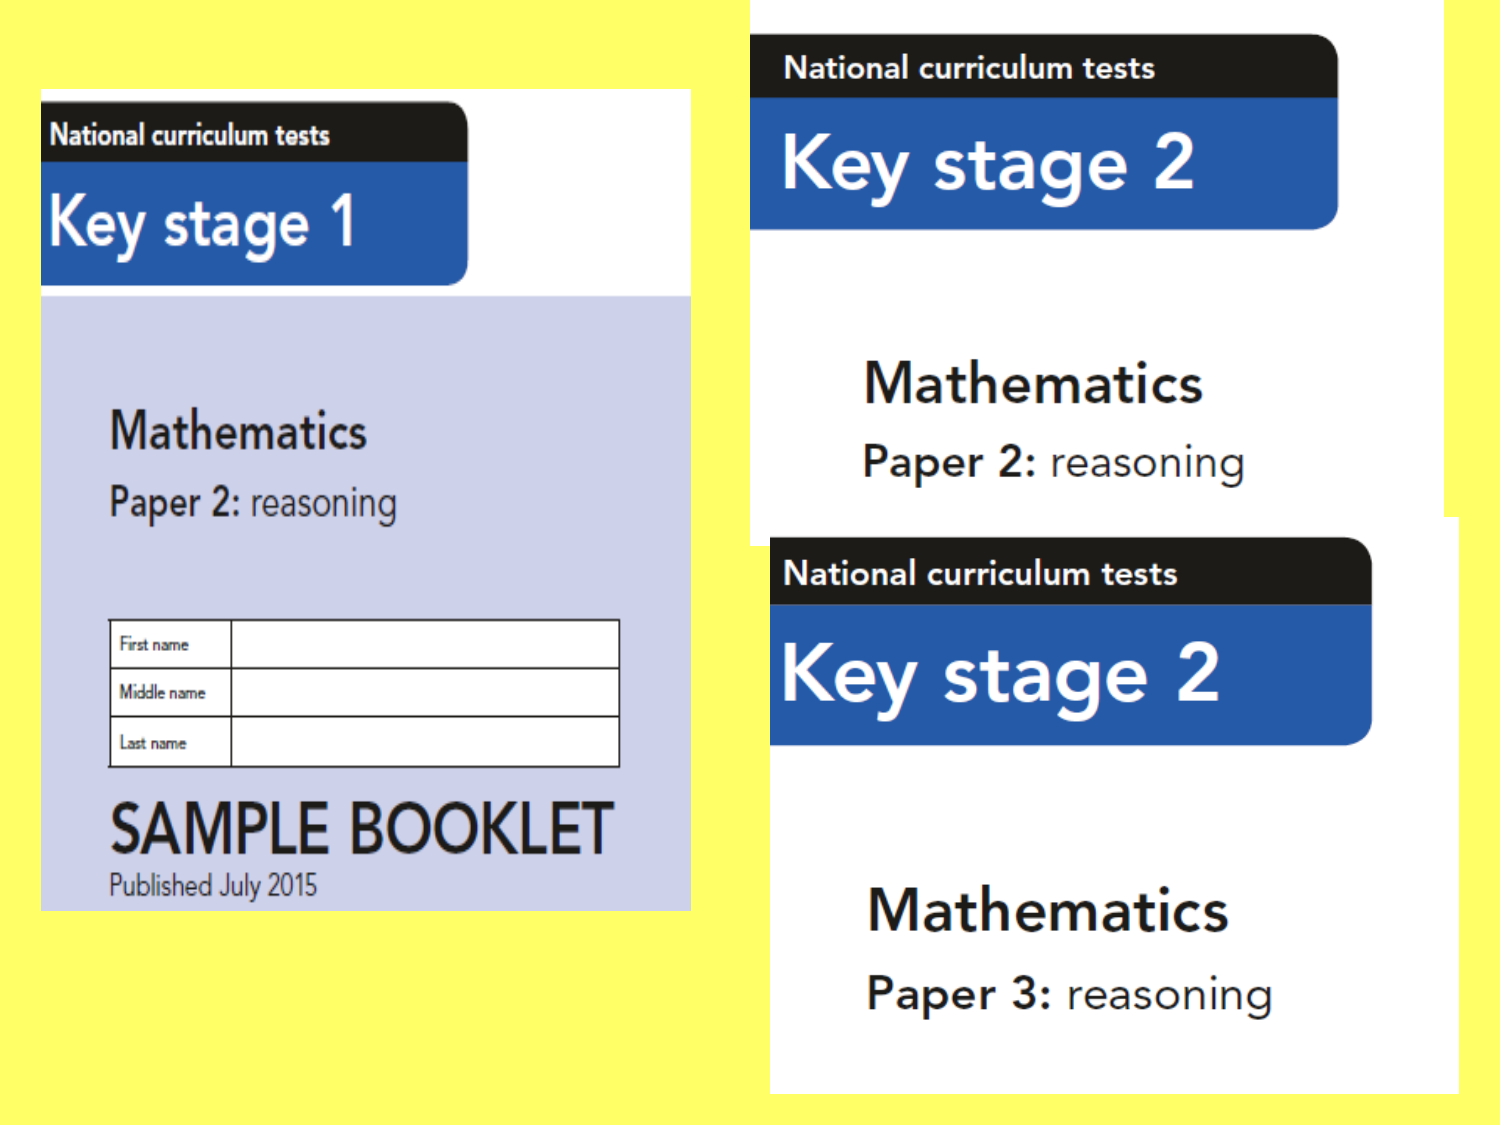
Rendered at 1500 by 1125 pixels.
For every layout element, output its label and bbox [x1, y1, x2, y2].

picture [749, 0, 1459, 1095]
picture [41, 89, 692, 912]
